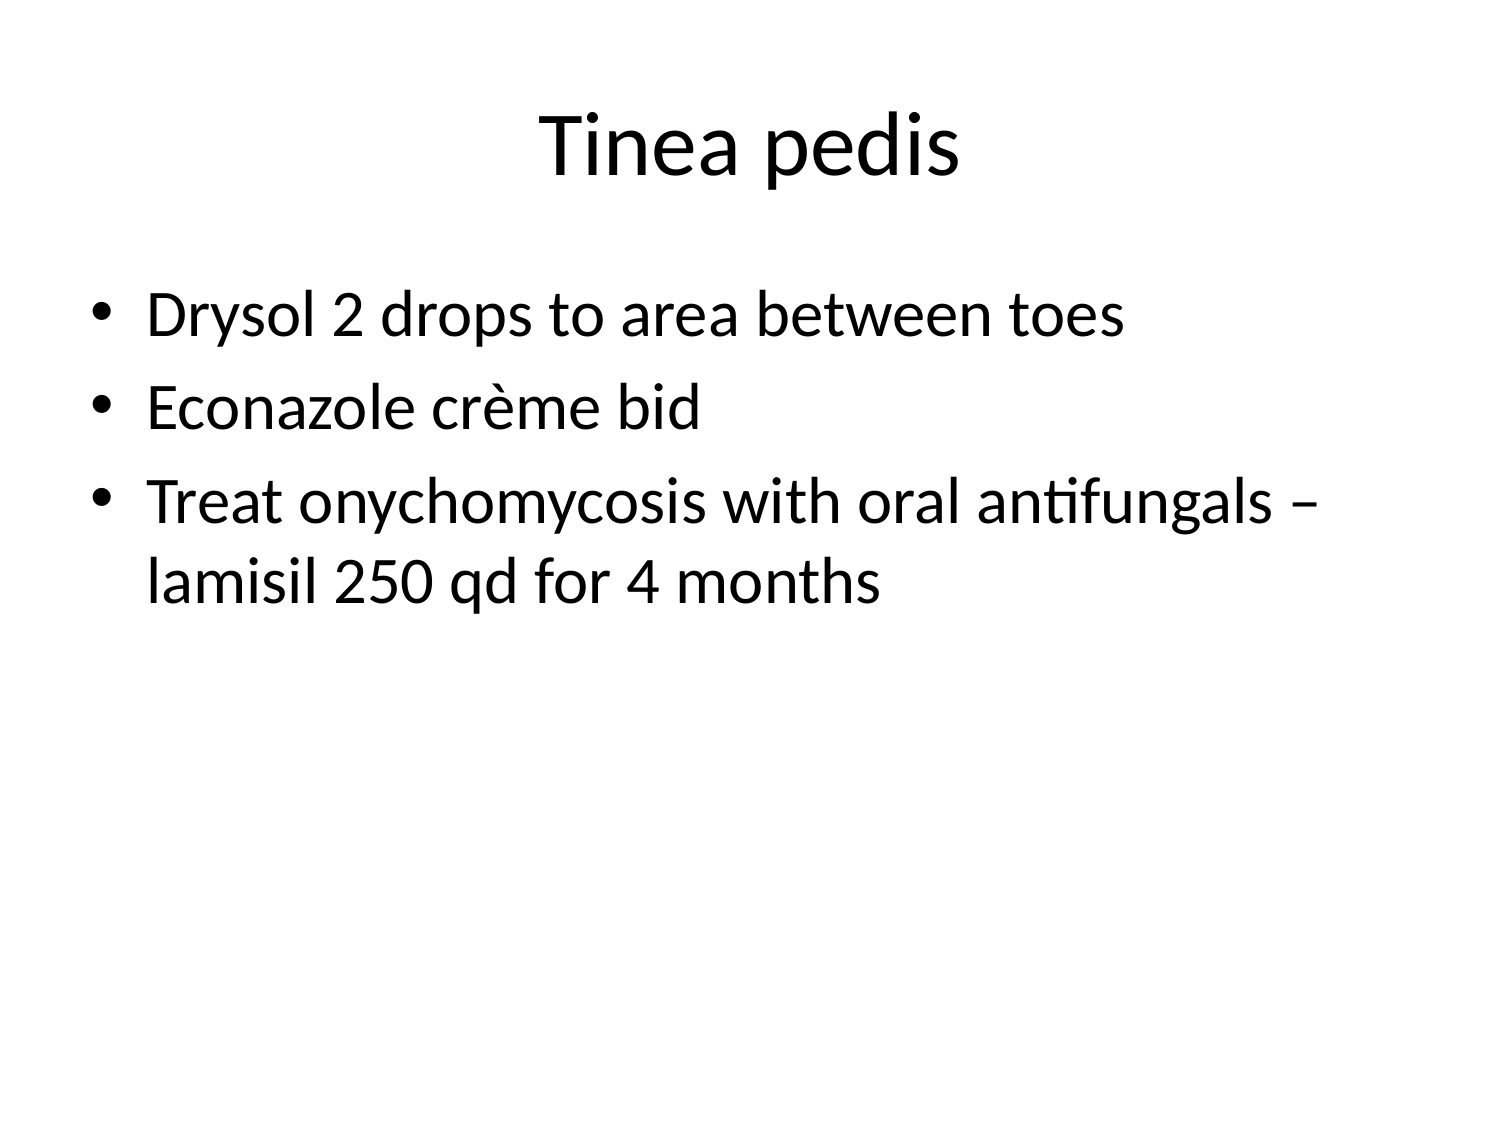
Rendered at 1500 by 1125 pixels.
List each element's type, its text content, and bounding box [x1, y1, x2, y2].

title Tinea pedis [75, 45, 1425, 233]
list Drysol 2 drops to area between toes Econazole crème bid Treat onychomycosis with oral antifungals –lamisil 250 qd for 4 months [75, 262, 1425, 1005]
